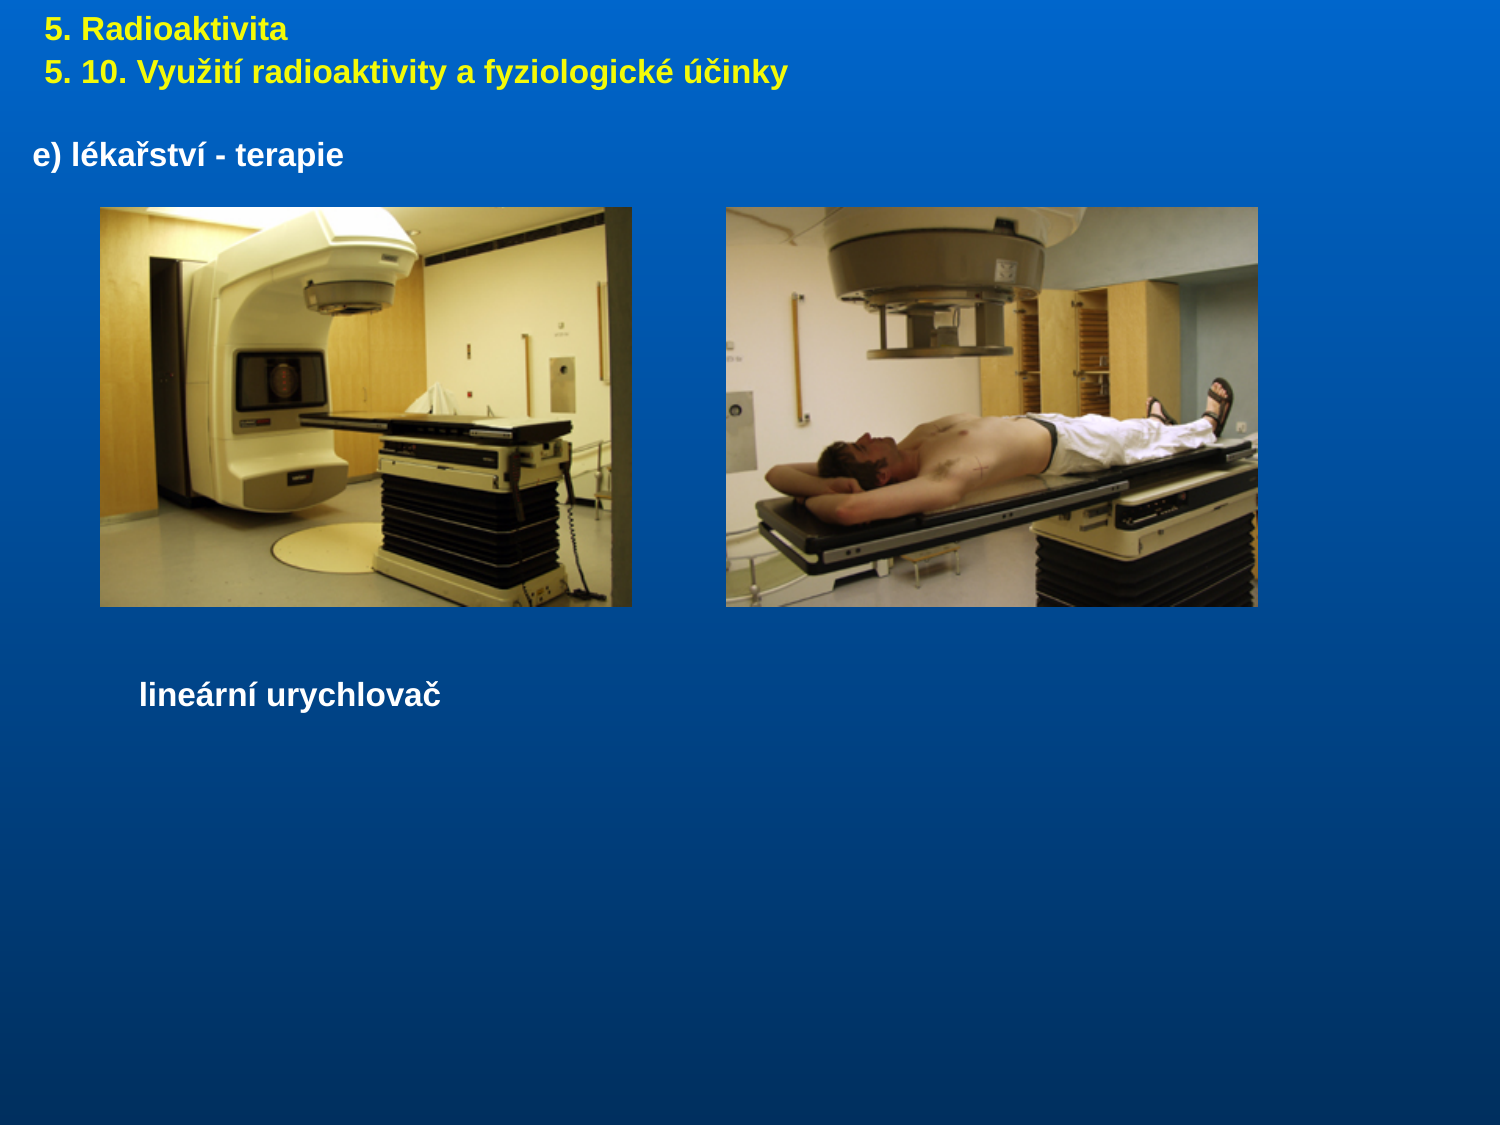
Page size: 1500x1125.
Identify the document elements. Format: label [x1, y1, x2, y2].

text_box [17, 125, 754, 181]
text_box [123, 665, 585, 721]
picture [725, 207, 1258, 607]
picture [99, 207, 632, 607]
text_box [0, 0, 1365, 102]
